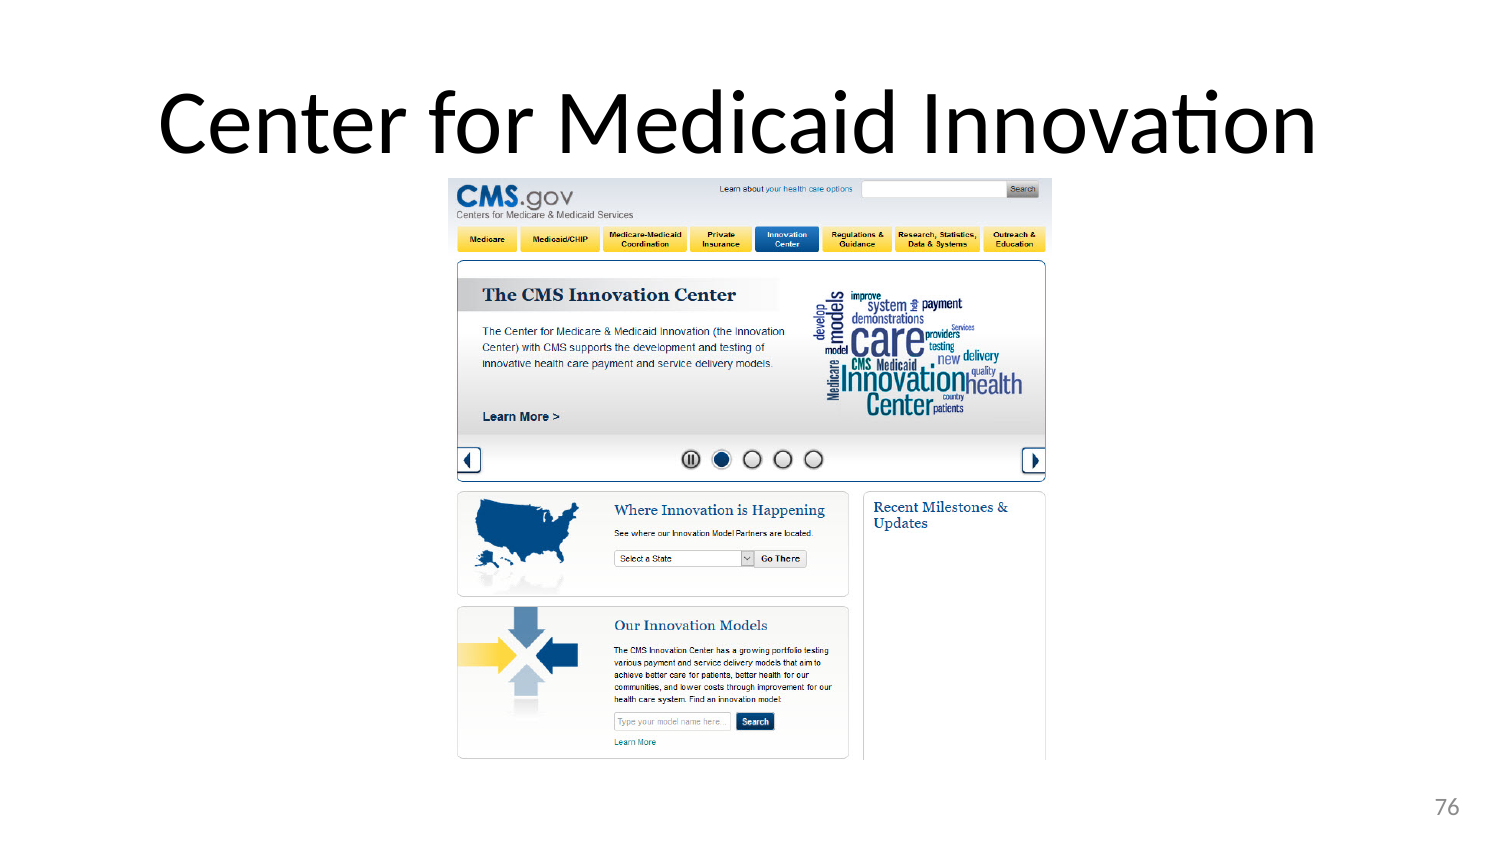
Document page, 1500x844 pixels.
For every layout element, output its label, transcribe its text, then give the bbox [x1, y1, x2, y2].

slide_number 76 [1162, 783, 1475, 828]
title Center for Medicaid Innovation [112, 29, 1388, 180]
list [448, 177, 1052, 760]
